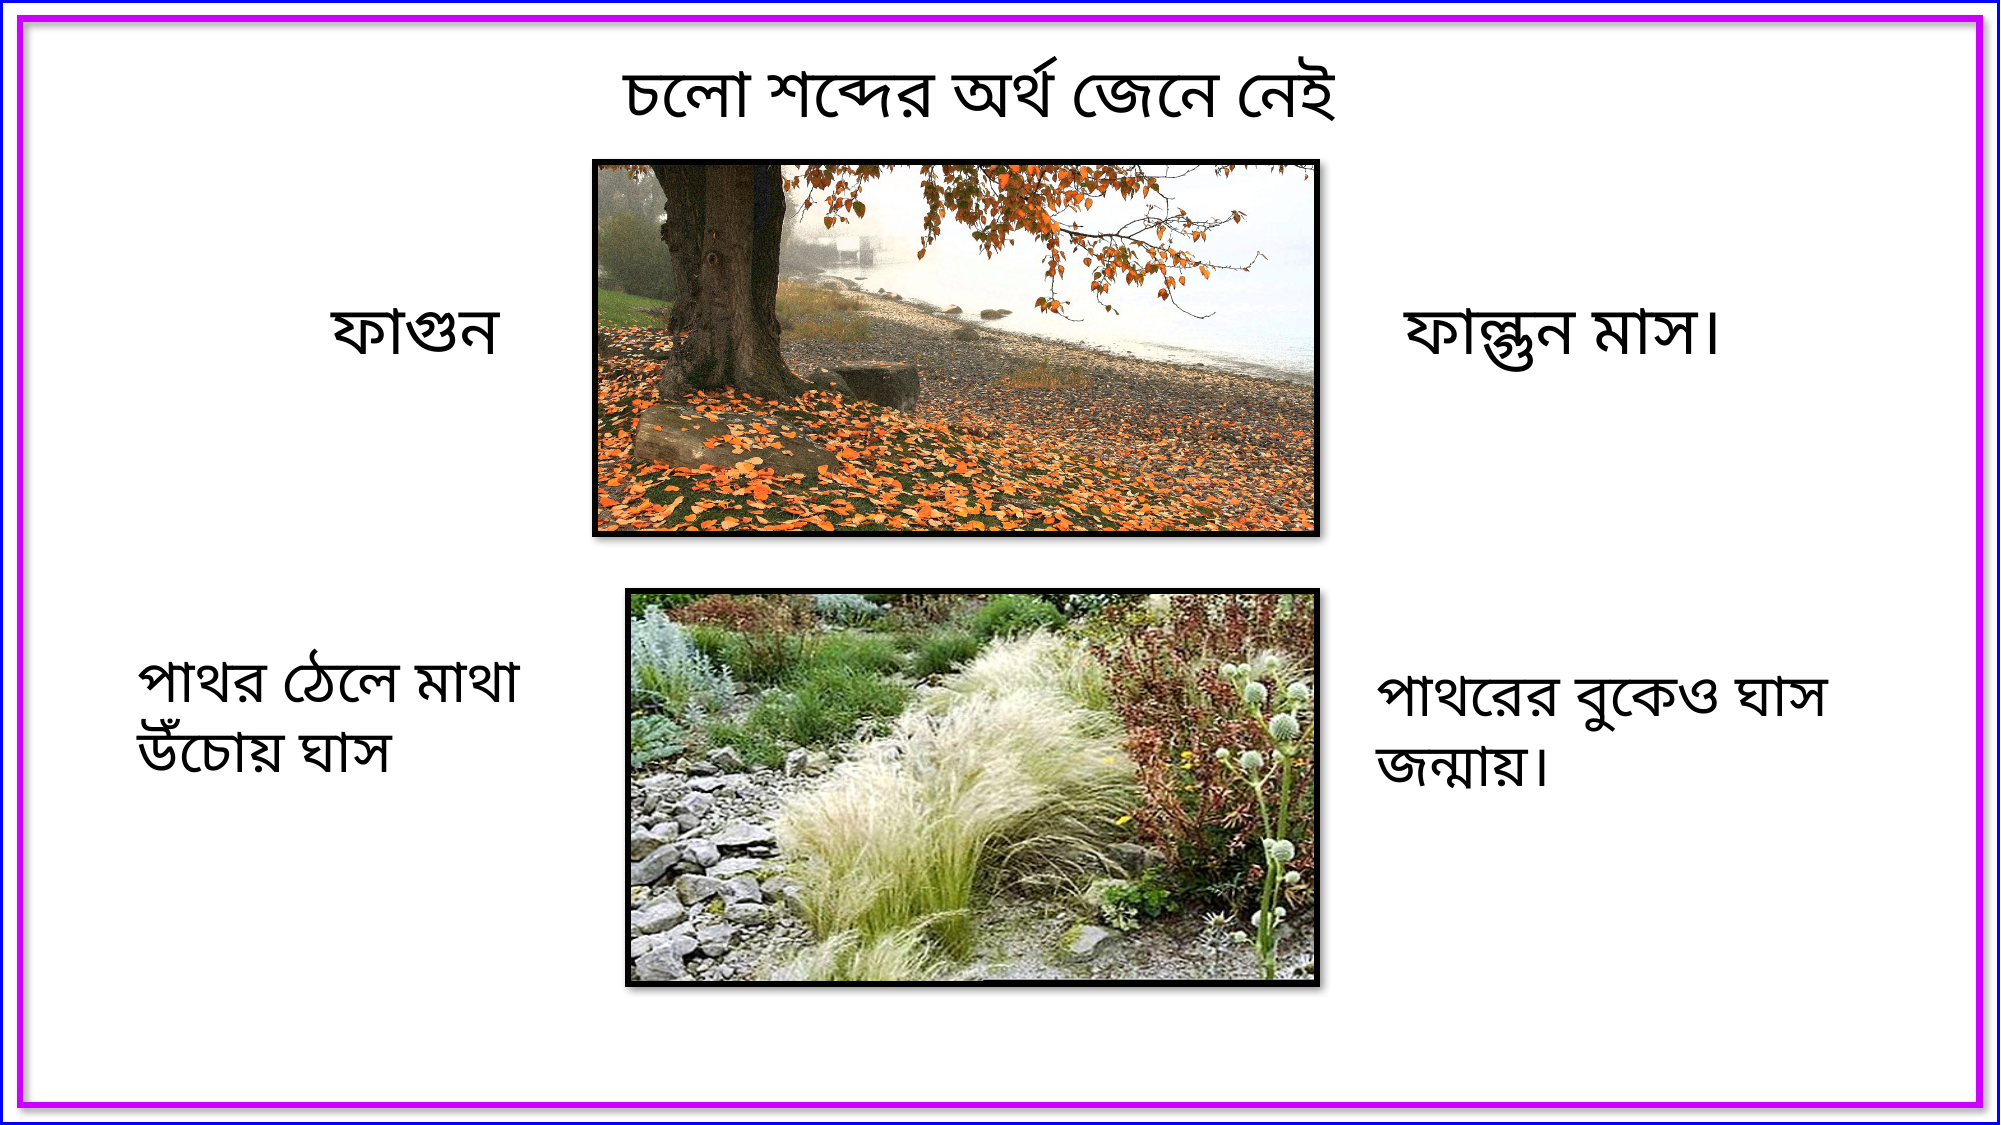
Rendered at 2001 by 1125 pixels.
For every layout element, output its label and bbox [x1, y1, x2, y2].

picture [630, 594, 1314, 981]
text_box [0, 0, 2000, 1125]
picture [597, 165, 1314, 531]
